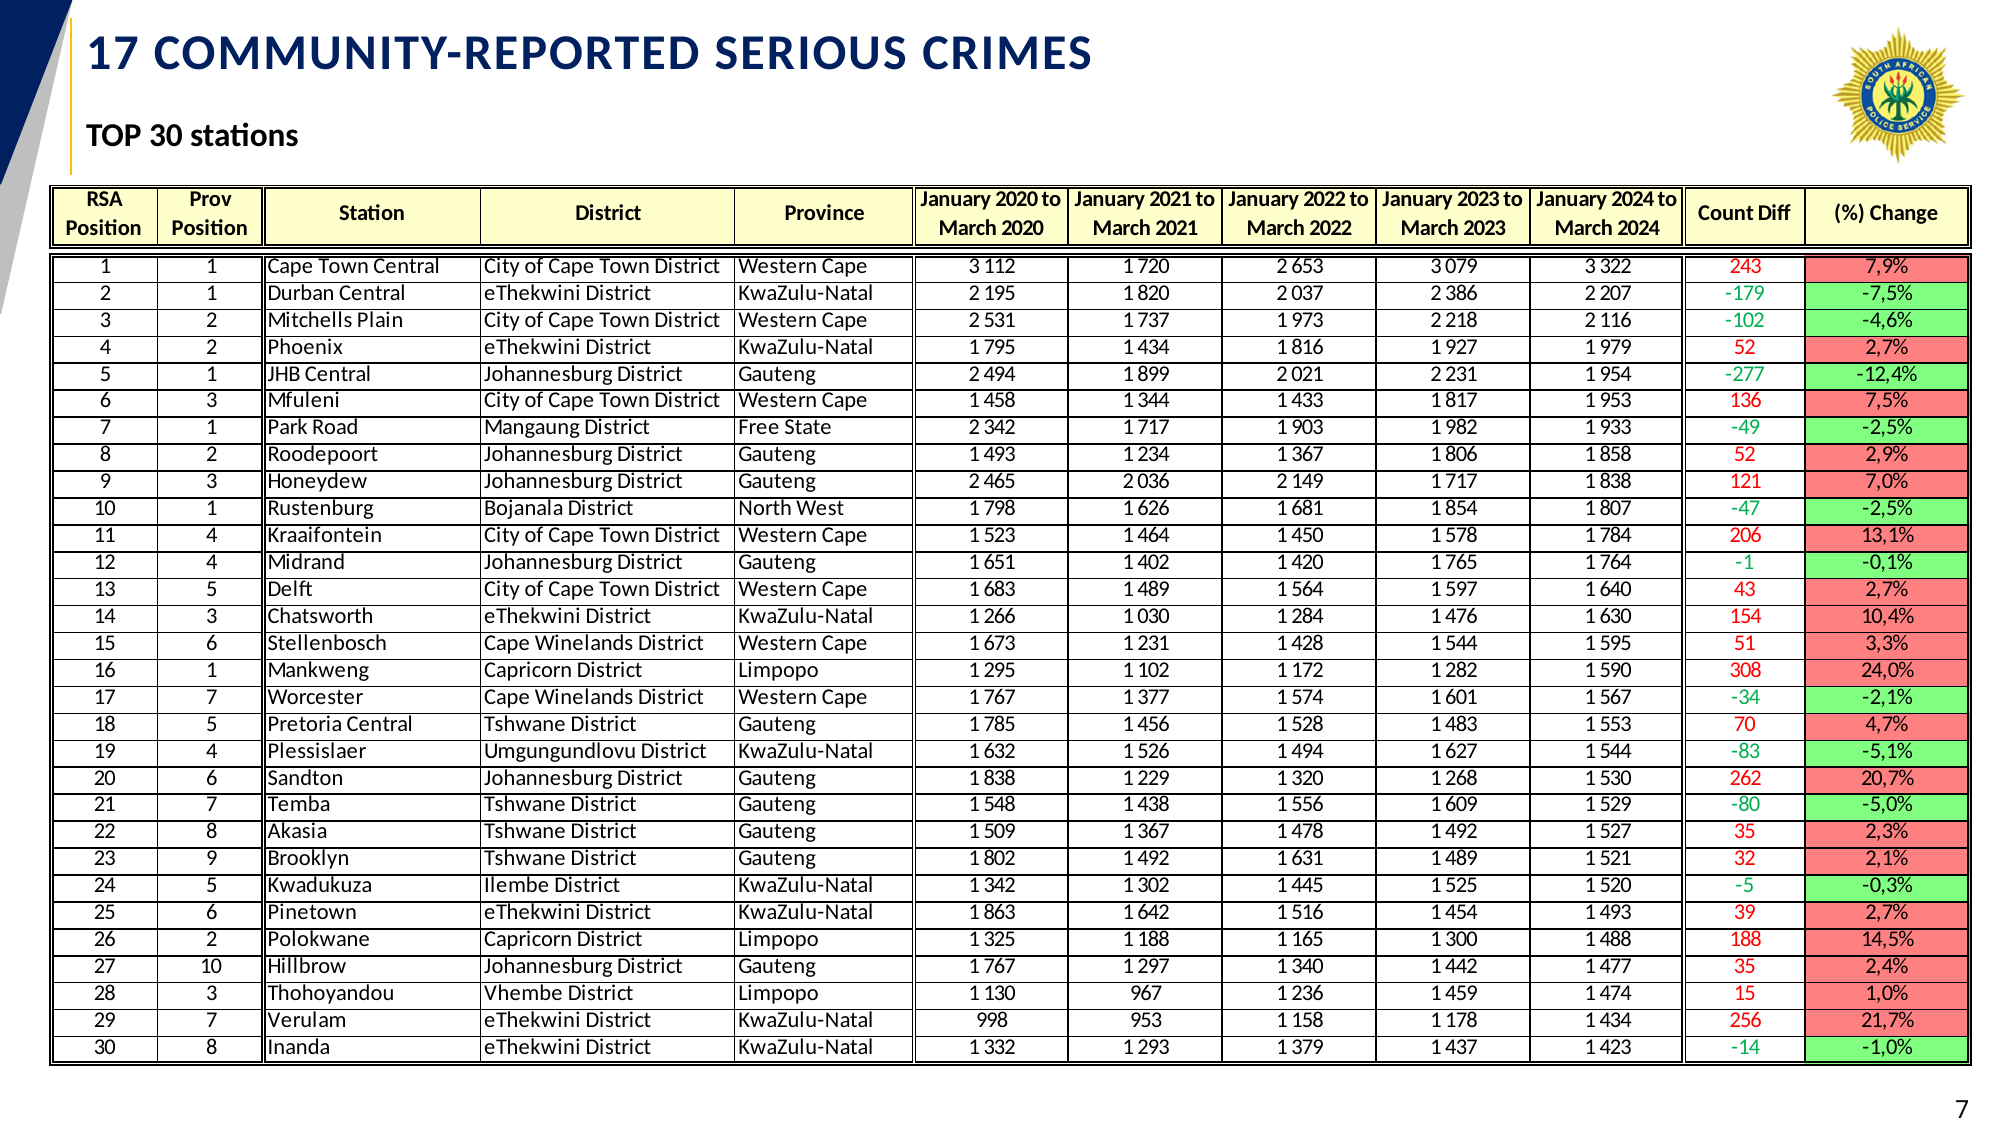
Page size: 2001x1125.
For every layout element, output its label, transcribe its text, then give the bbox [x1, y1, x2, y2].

picture [1814, 18, 1985, 175]
slide_number 7 [1777, 1090, 1985, 1125]
picture [41, 176, 1980, 1074]
title 17 community-reported serious crimes [71, 18, 1866, 93]
list TOP 30 stations [71, 102, 1866, 170]
